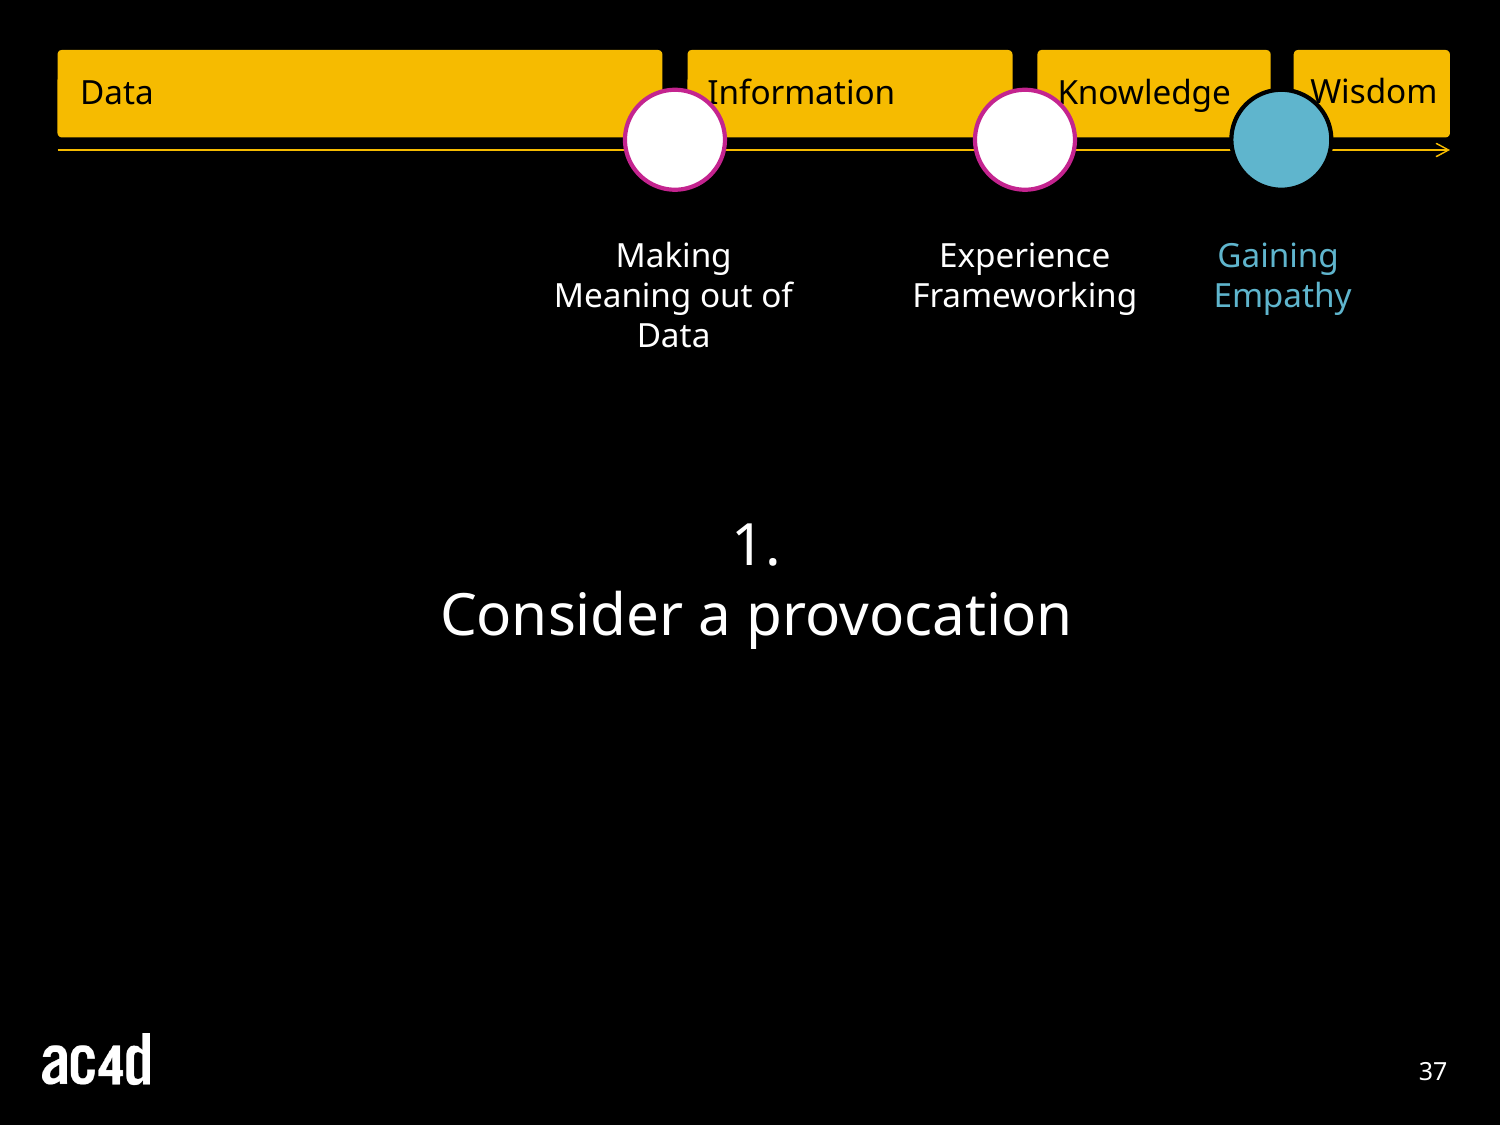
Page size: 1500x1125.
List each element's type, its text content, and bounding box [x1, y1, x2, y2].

text_box [622, 87, 728, 149]
text_box [626, 159, 724, 192]
text_box [976, 159, 1074, 192]
text_box [1232, 159, 1330, 192]
text_box Making Meaning out of Data [531, 227, 816, 362]
text_box Knowledge [1057, 71, 1310, 112]
text_box [1293, 49, 1450, 71]
text_box [687, 49, 1013, 97]
text_box [720, 112, 980, 138]
picture [42, 1033, 150, 1088]
text_box [1229, 87, 1334, 149]
text_box 1. Consider a provocation [37, 499, 1475, 655]
text_box [57, 49, 663, 138]
text_box [1070, 112, 1236, 138]
text_box Gaining Empathy [1140, 227, 1425, 322]
text_box [972, 87, 1078, 149]
text_box Information [707, 71, 1057, 112]
text_box [1037, 49, 1271, 71]
slide_number 37 [1112, 1042, 1463, 1103]
text_box [1327, 112, 1450, 138]
text_box Data [80, 71, 498, 112]
text_box Experience Frameworking [882, 227, 1140, 322]
text_box Wisdom [1310, 69, 1500, 110]
